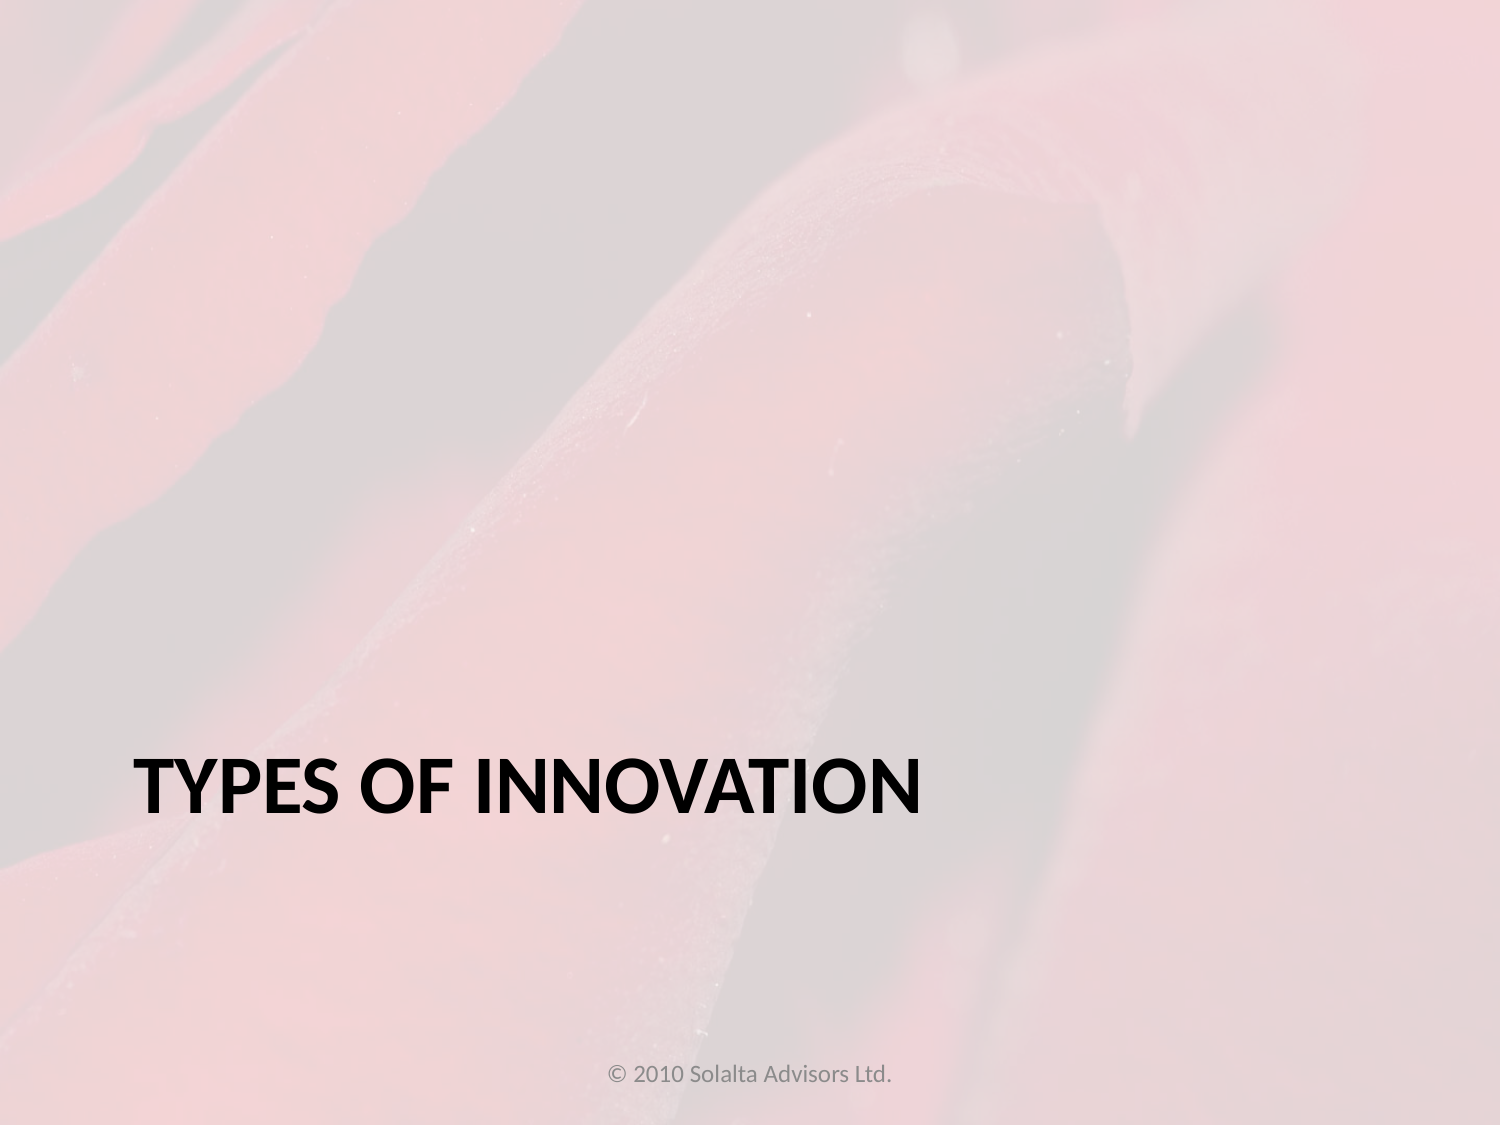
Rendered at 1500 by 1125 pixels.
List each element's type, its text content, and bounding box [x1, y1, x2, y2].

footer © 2010 Solalta Advisors Ltd. [512, 1042, 988, 1103]
title Types of innovation [118, 722, 1394, 947]
